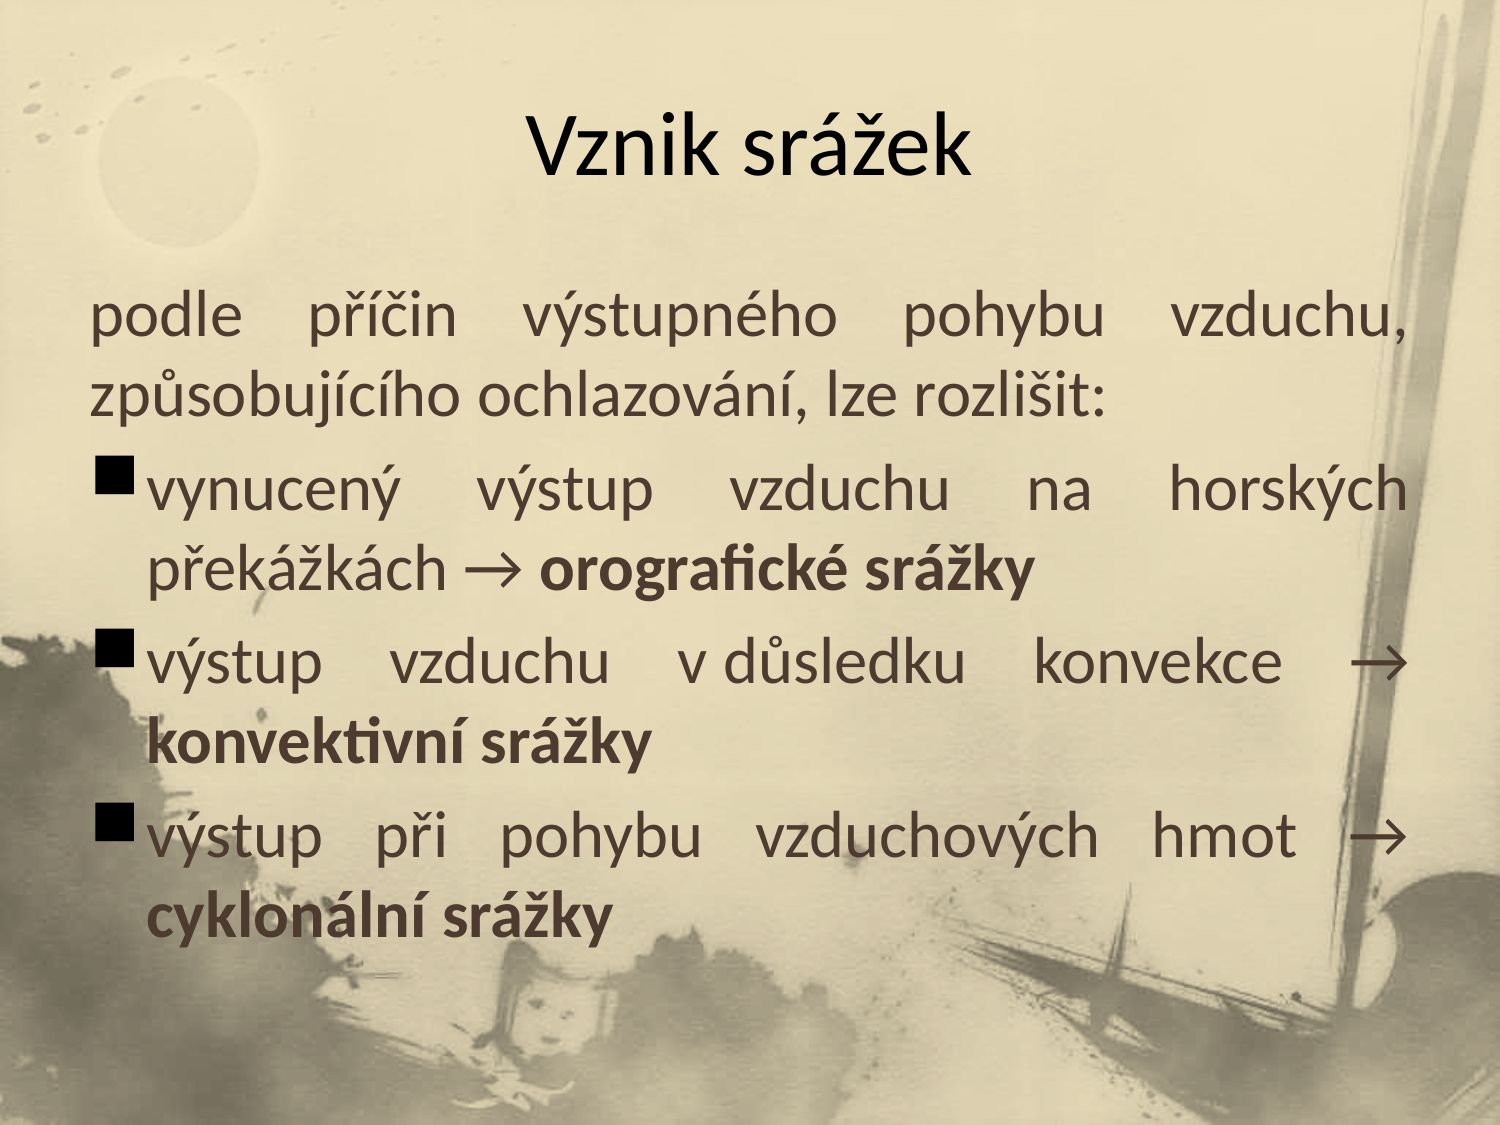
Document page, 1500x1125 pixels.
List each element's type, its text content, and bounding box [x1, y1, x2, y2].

title Vznik srážek [75, 45, 1425, 233]
list podle příčin výstupného pohybu vzduchu, způsobujícího ochlazování, lze rozlišit: vynucený výstup vzduchu na horských překážkách → orografické srážky výstup vzduchu v důsledku konvekce → konvektivní srážky výstup při pohybu vzduchových hmot → cyklonální srážky [75, 262, 1425, 1005]
